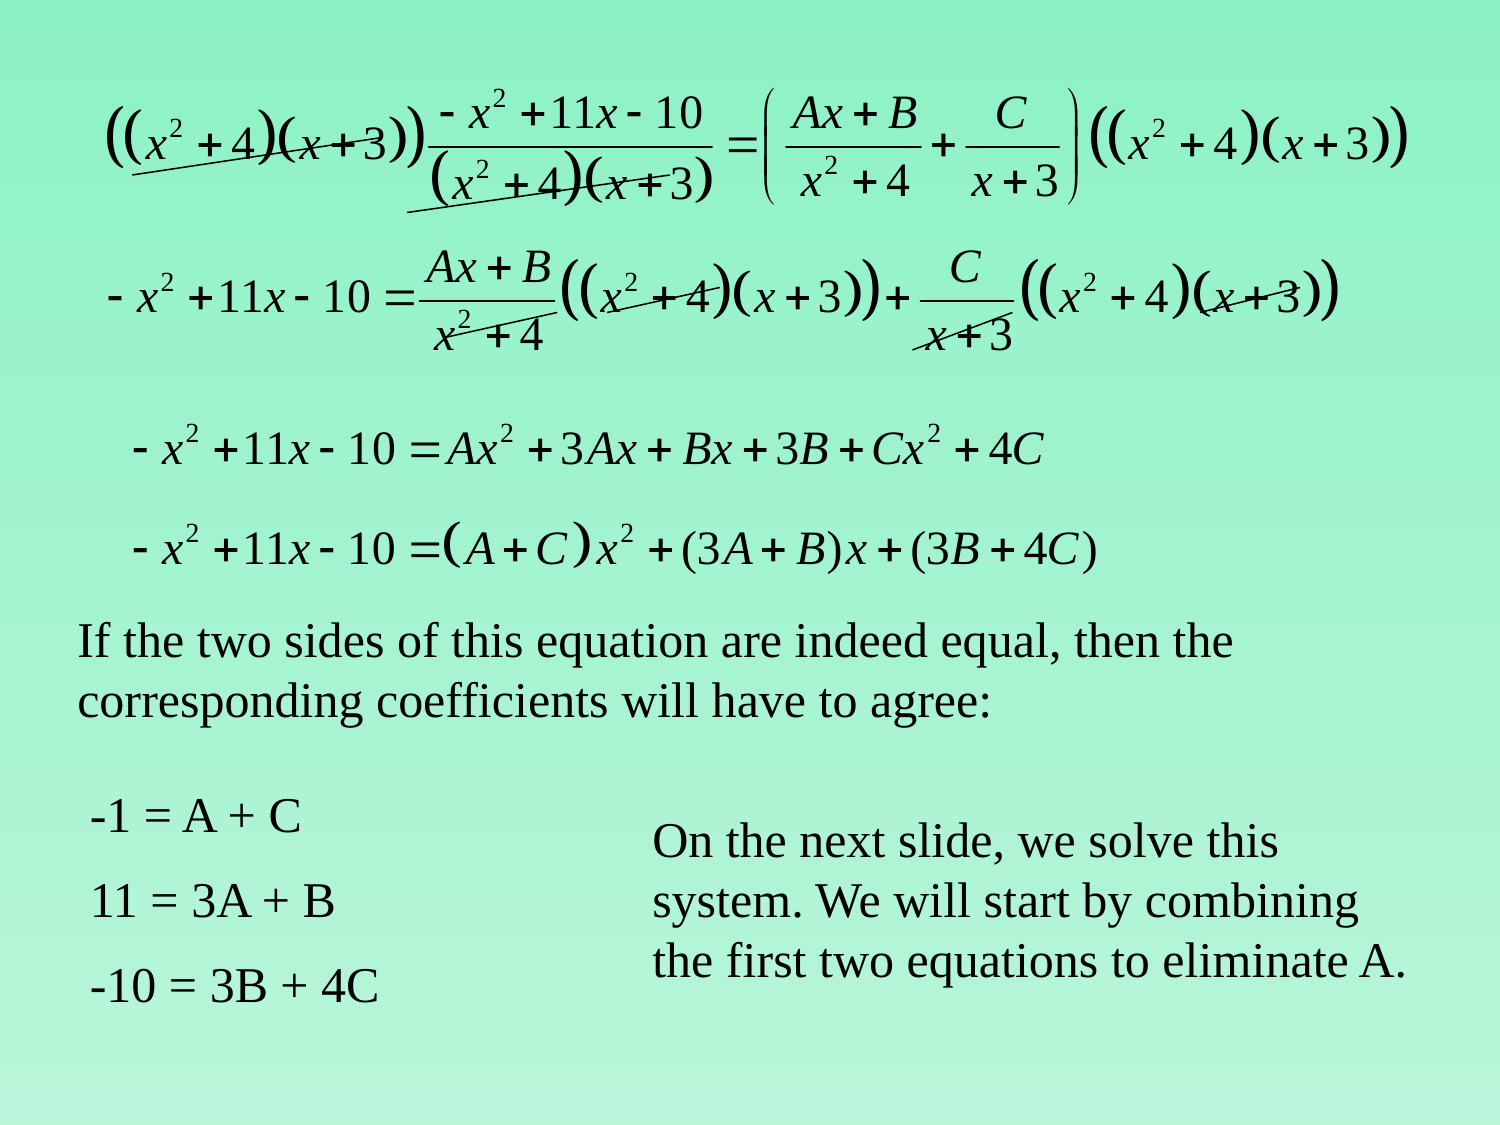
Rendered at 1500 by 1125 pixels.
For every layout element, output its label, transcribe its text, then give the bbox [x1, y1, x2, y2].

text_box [124, 412, 1058, 477]
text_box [124, 512, 1106, 593]
text_box On the next slide, we solve this system. We will start by combining the first two equations to eliminate A. [637, 799, 1438, 995]
text_box -1 = A + C 11 = 3A + B -10 = 3B + 4C [75, 774, 475, 1020]
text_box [99, 74, 1416, 363]
text_box If the two sides of this equation are indeed equal, then the corresponding coefficients will have to agree: [62, 599, 1463, 735]
